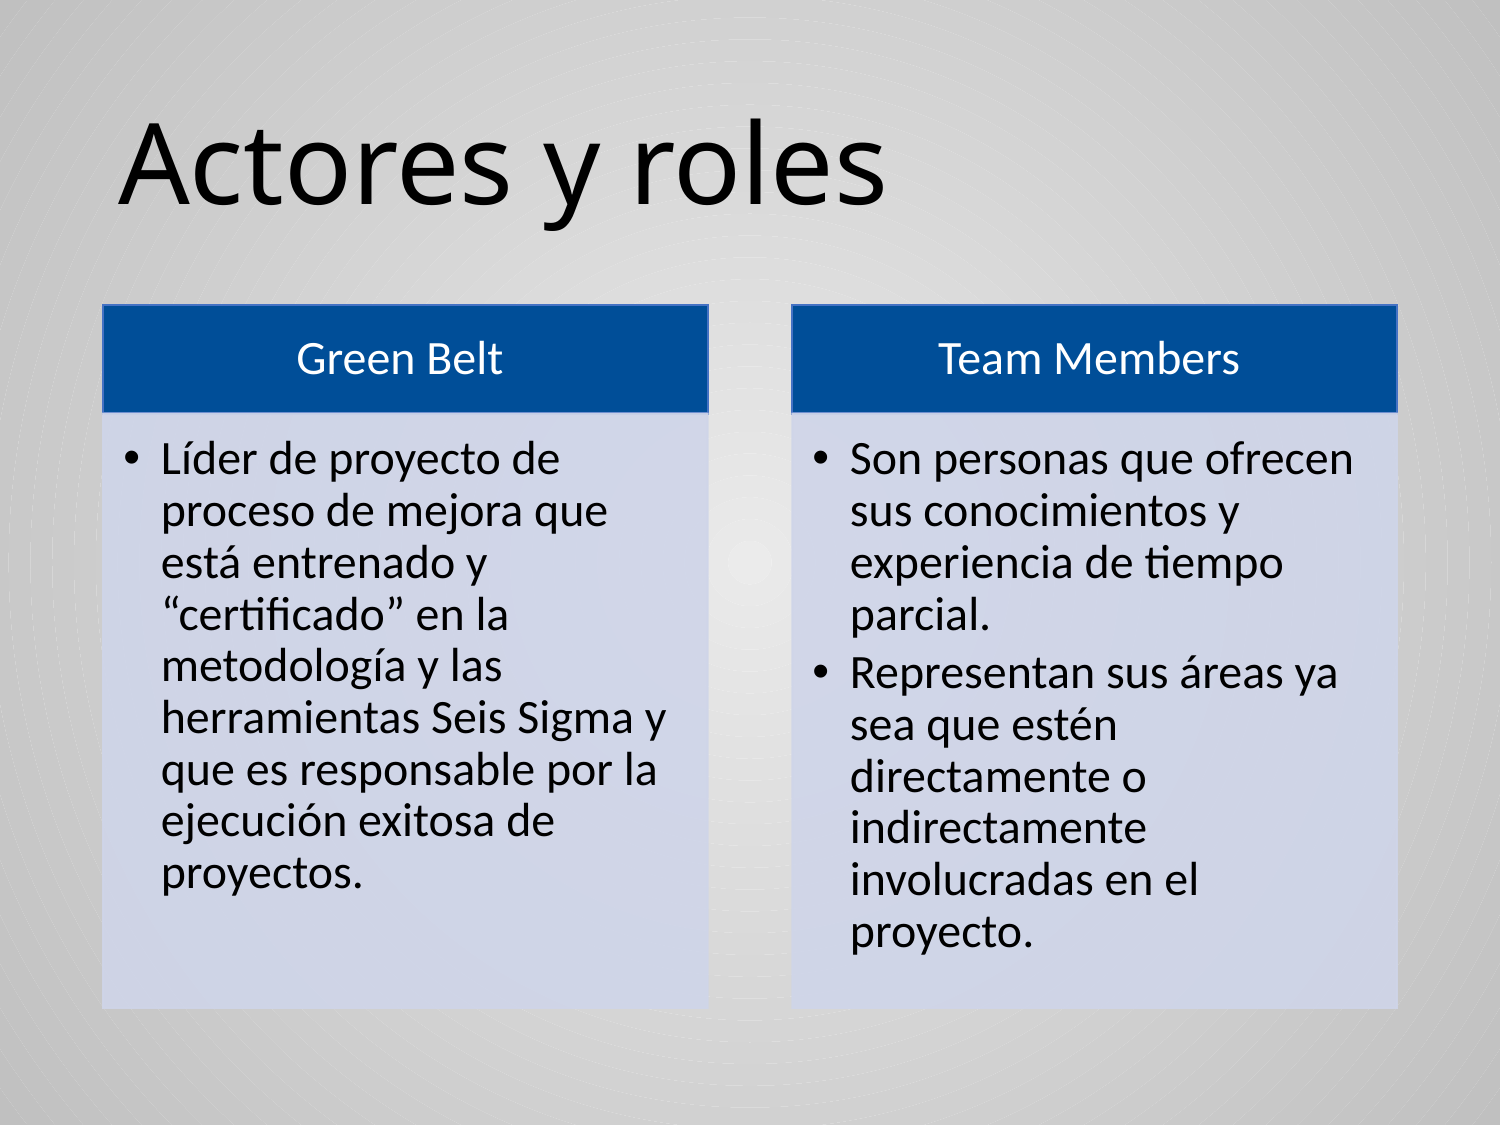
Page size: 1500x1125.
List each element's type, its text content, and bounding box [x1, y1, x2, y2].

title Actores y roles [103, 59, 1397, 278]
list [103, 299, 1397, 1014]
